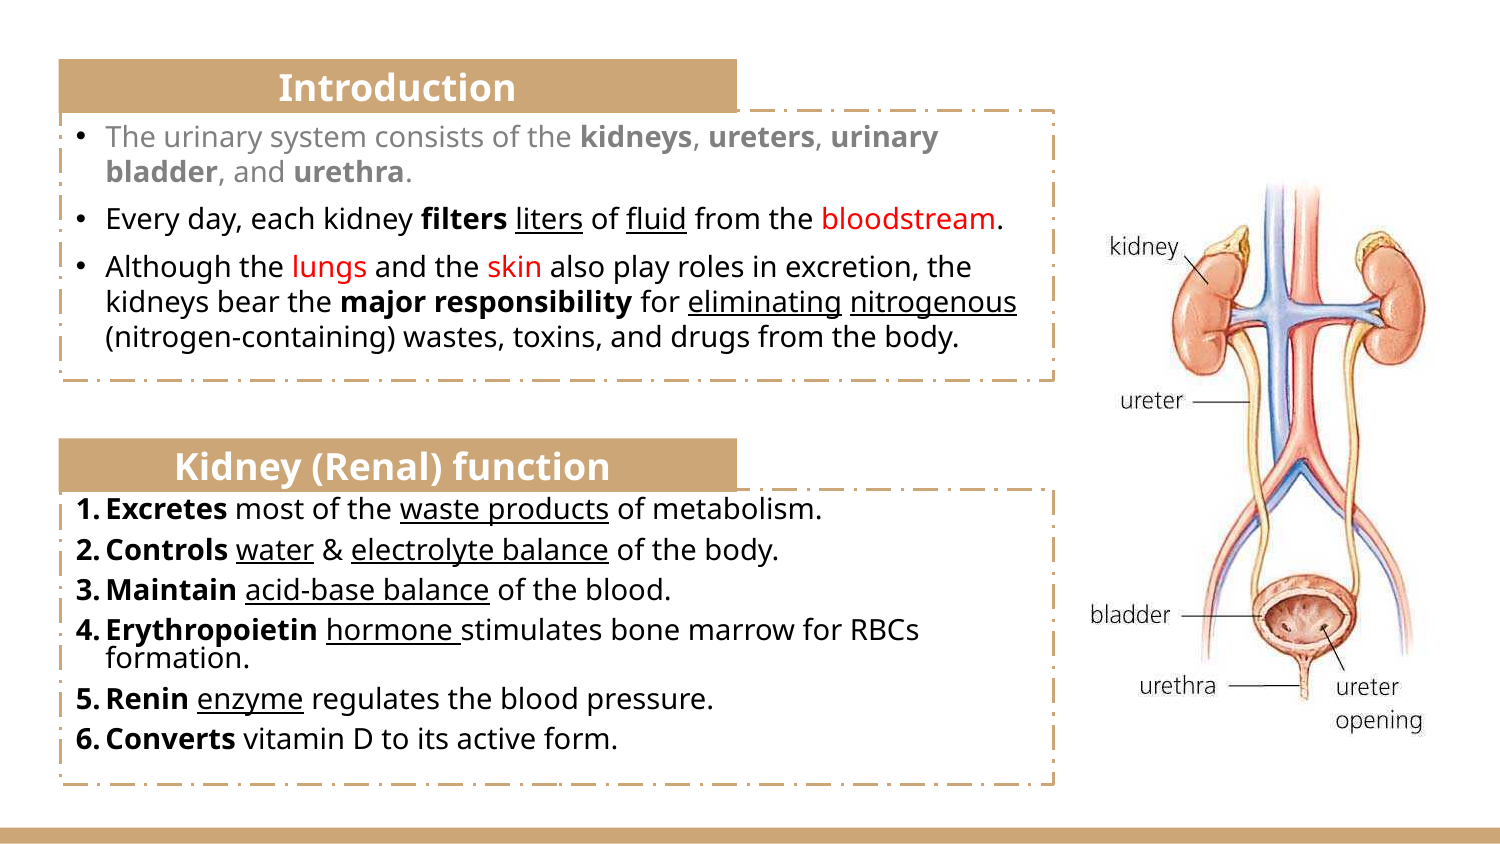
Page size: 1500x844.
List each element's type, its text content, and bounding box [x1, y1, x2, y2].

text_box Excretes most of the waste products of metabolism. Controls water & electrolyte balance of the body. Maintain acid-base balance of the blood. Erythropoietin hormone stimulates bone marrow for RBCs formation. Renin enzyme regulates the blood pressure. Converts vitamin D to its active form. [60, 489, 1054, 785]
text_box The urinary system consists of the kidneys, ureters, urinary bladder, and urethra. Every day, each kidney filters liters of fluid from the bloodstream. Although the lungs and the skin also play roles in excretion, the kidneys bear the major responsibility for eliminating nitrogenous (nitrogen-containing) wastes, toxins, and drugs from the body. [60, 110, 1054, 381]
picture [1090, 176, 1440, 740]
text_box Introduction [58, 59, 737, 113]
text_box Kidney (Renal) function [58, 438, 737, 492]
